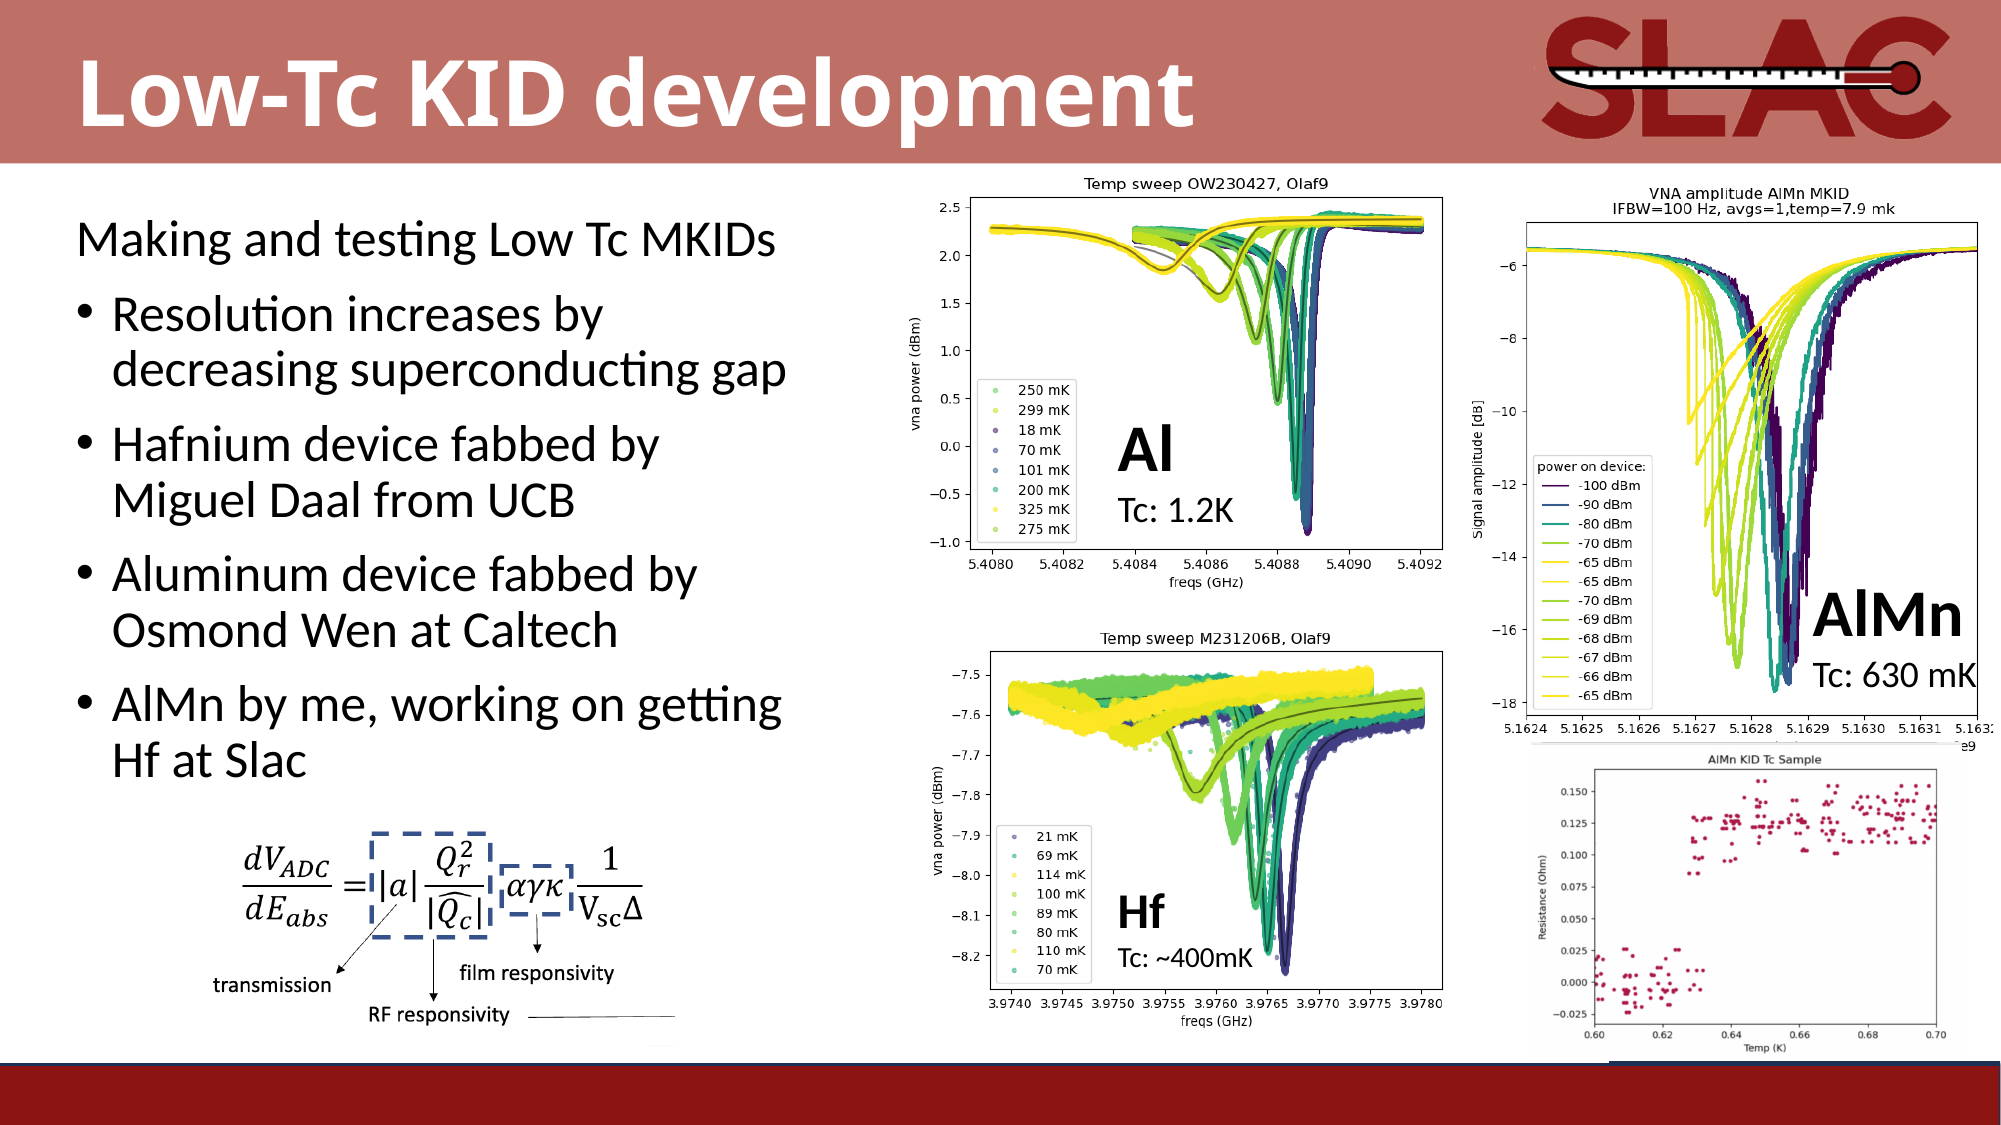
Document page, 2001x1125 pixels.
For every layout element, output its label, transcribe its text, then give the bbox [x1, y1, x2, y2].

list Making and testing Low Tc MKIDs Resolution increases by decreasing superconducting gap Hafnium device fabbed by Miguel Daal from UCB Aluminum device fabbed by Osmond Wen at Caltech AlMn by me, working on getting Hf at Slac [60, 204, 815, 846]
picture [923, 623, 1452, 1037]
picture [200, 814, 675, 1047]
title Low-Tc KID development [60, 16, 1786, 179]
picture [1786, 16, 1962, 149]
picture [1463, 178, 1994, 1057]
picture [900, 168, 1452, 599]
